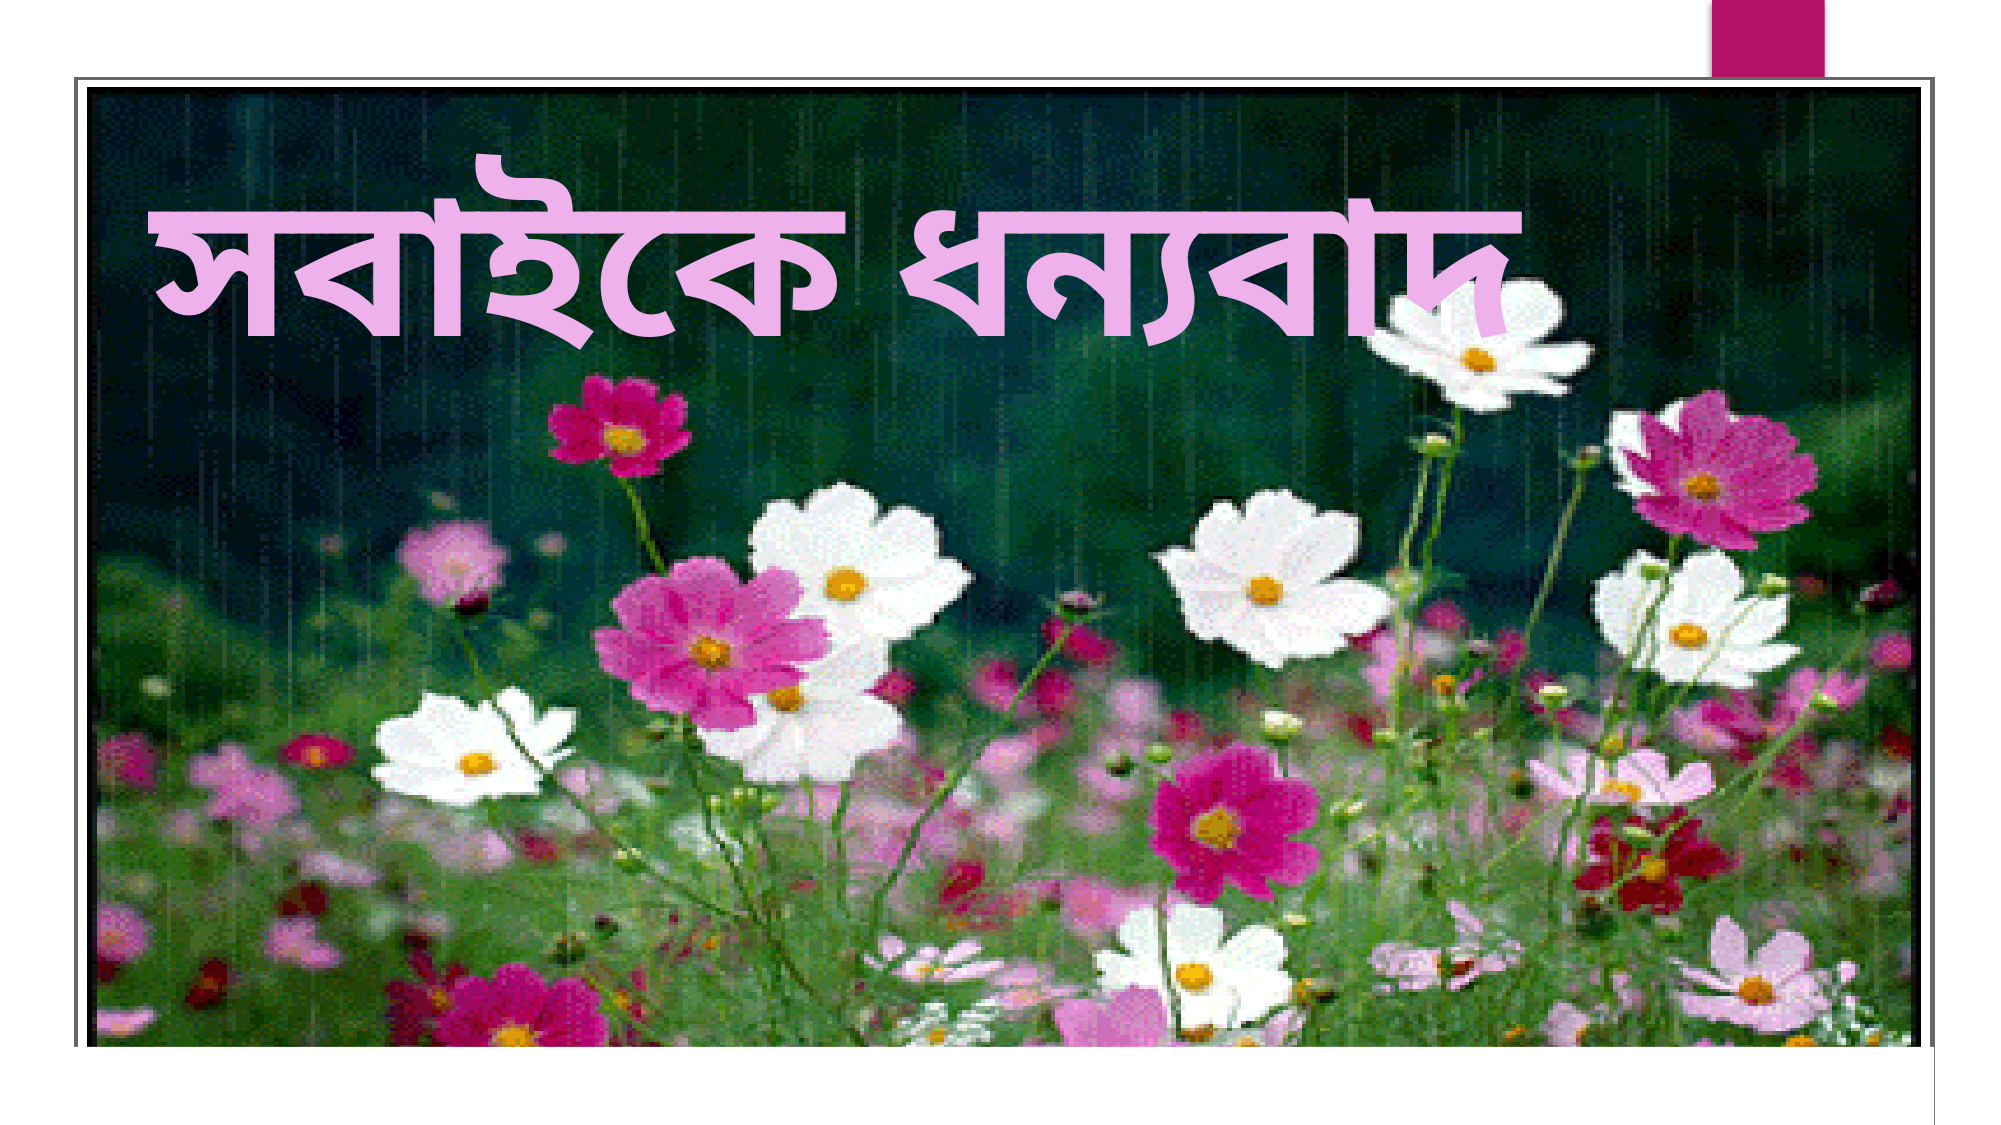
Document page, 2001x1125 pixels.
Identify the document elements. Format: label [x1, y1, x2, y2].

picture [73, 76, 1935, 1125]
